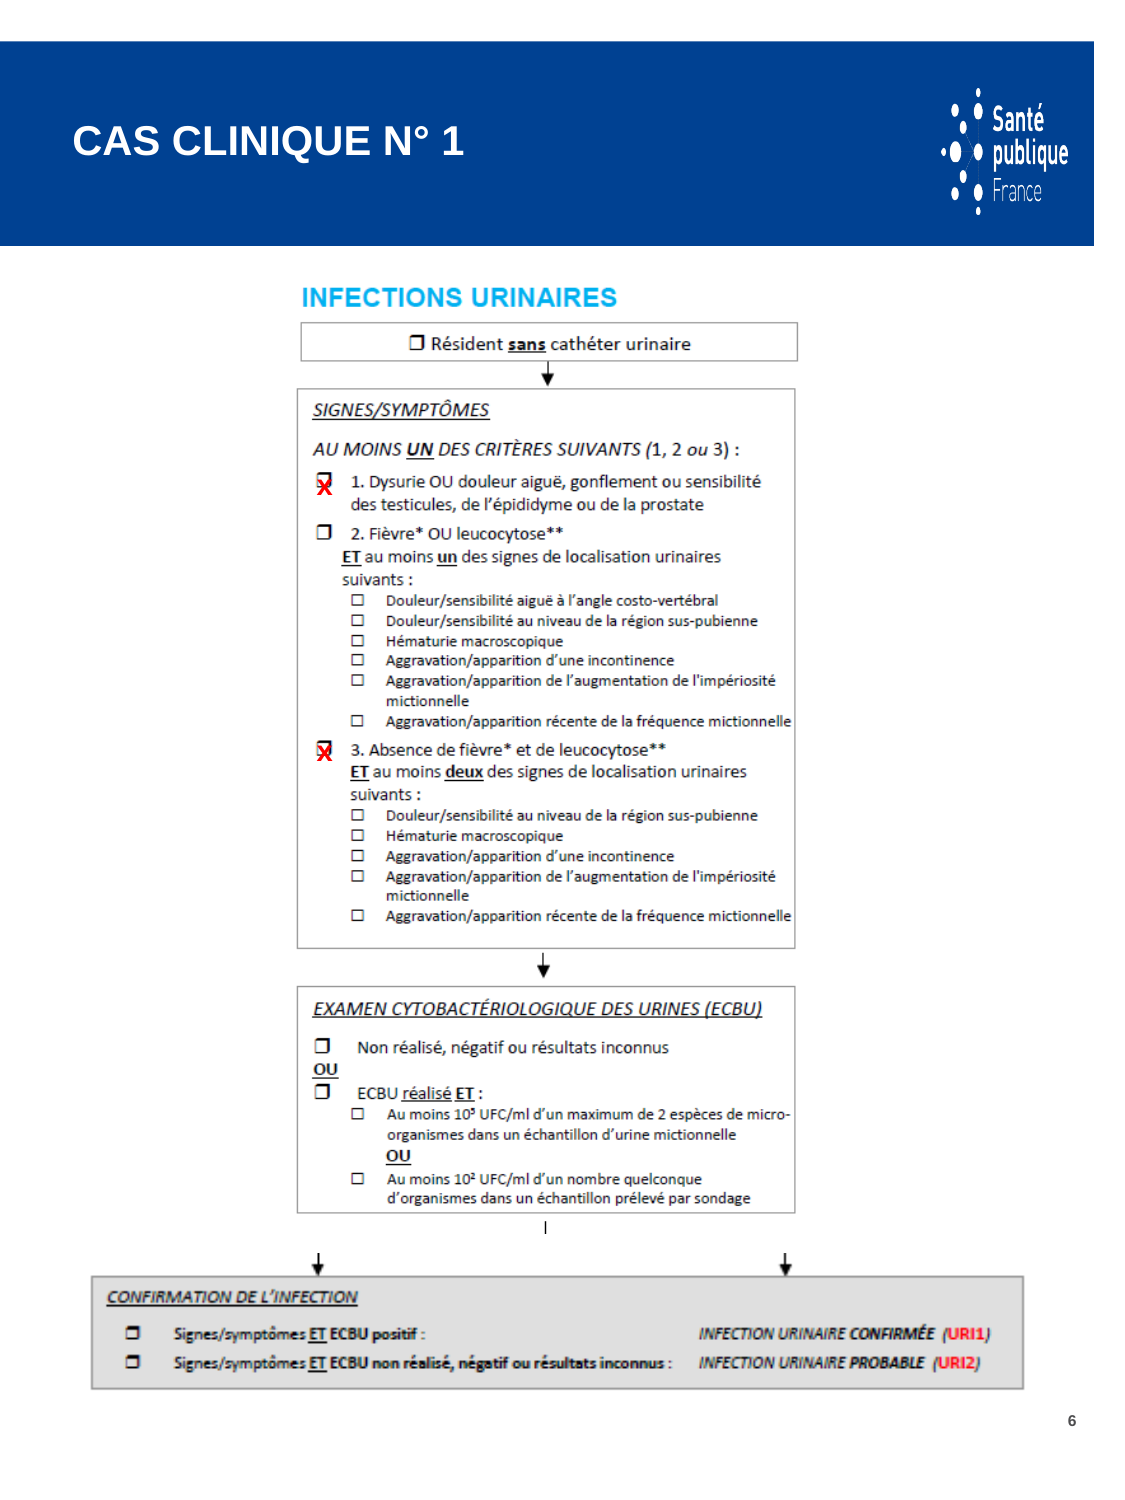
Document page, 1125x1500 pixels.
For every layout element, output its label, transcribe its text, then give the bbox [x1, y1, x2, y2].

picture [941, 88, 1068, 215]
title Cas clinique n° 1 [66, 41, 908, 246]
picture [274, 265, 816, 1234]
picture [77, 1253, 1036, 1423]
